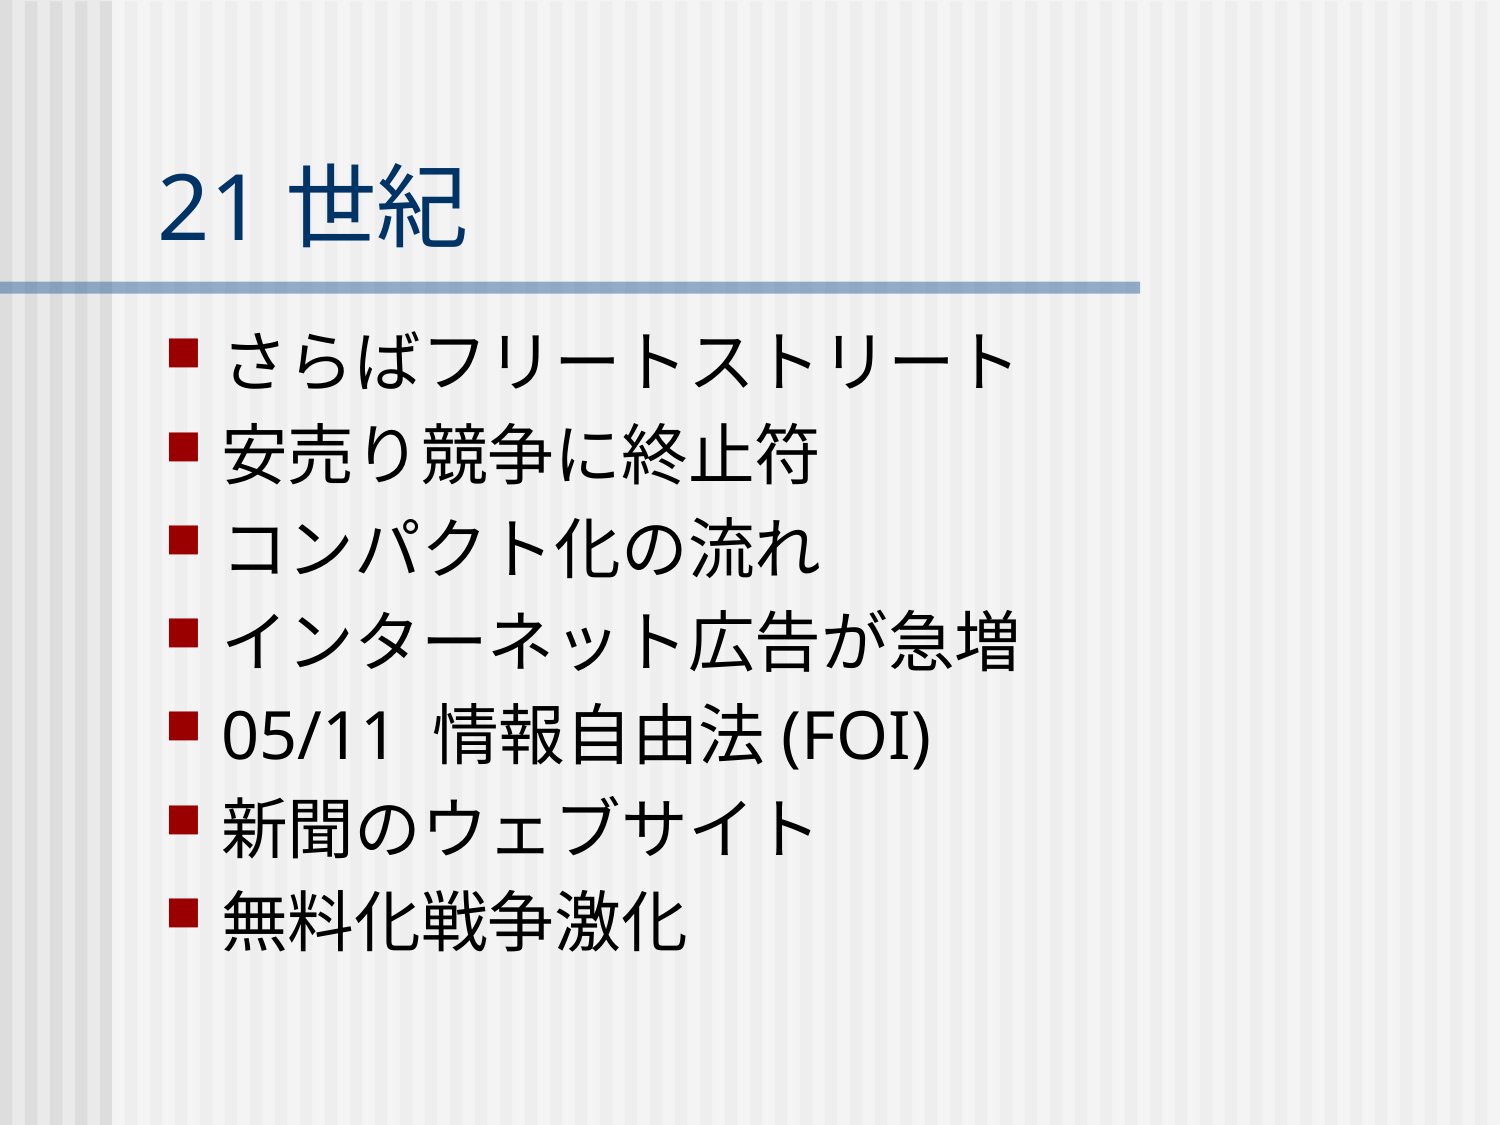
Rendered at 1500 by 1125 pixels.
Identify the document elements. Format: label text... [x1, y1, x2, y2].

list さらばフリートストリート 安売り競争に終止符 コンパクト化の流れ インターネット広告が急増 05/11 情報自由法(FOI) 新聞のウェブサイト 無料化戦争激化 [149, 312, 1481, 1000]
title 21世紀 [142, 141, 1482, 267]
